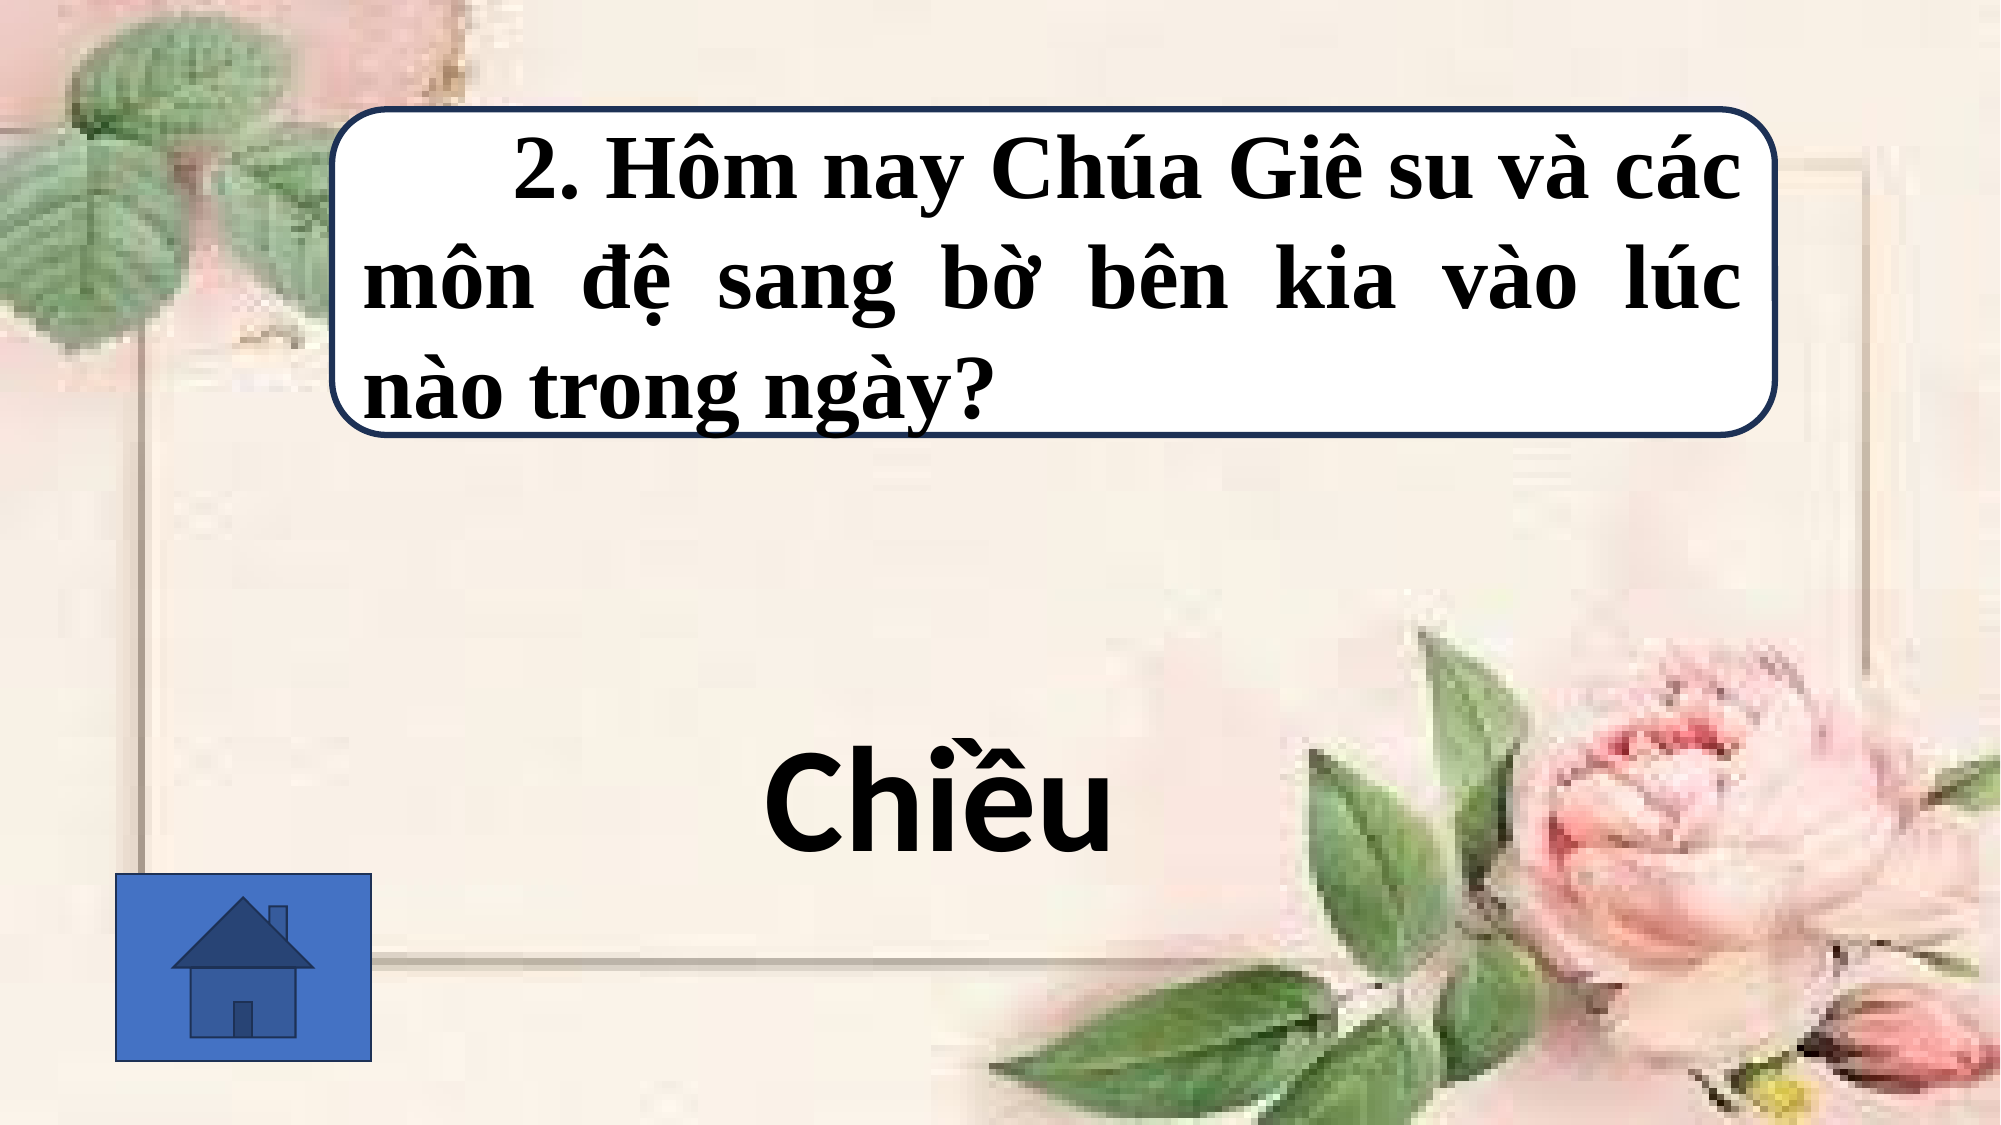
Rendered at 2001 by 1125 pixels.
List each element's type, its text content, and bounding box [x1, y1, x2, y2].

text_box [115, 873, 372, 1062]
text_box 2. Hôm nay Chúa Giê su và các môn đệ sang bờ bên kia vào lúc nào trong ngày? [331, 108, 1776, 436]
text_box Chiều [749, 693, 1329, 889]
picture [0, 0, 2001, 1125]
